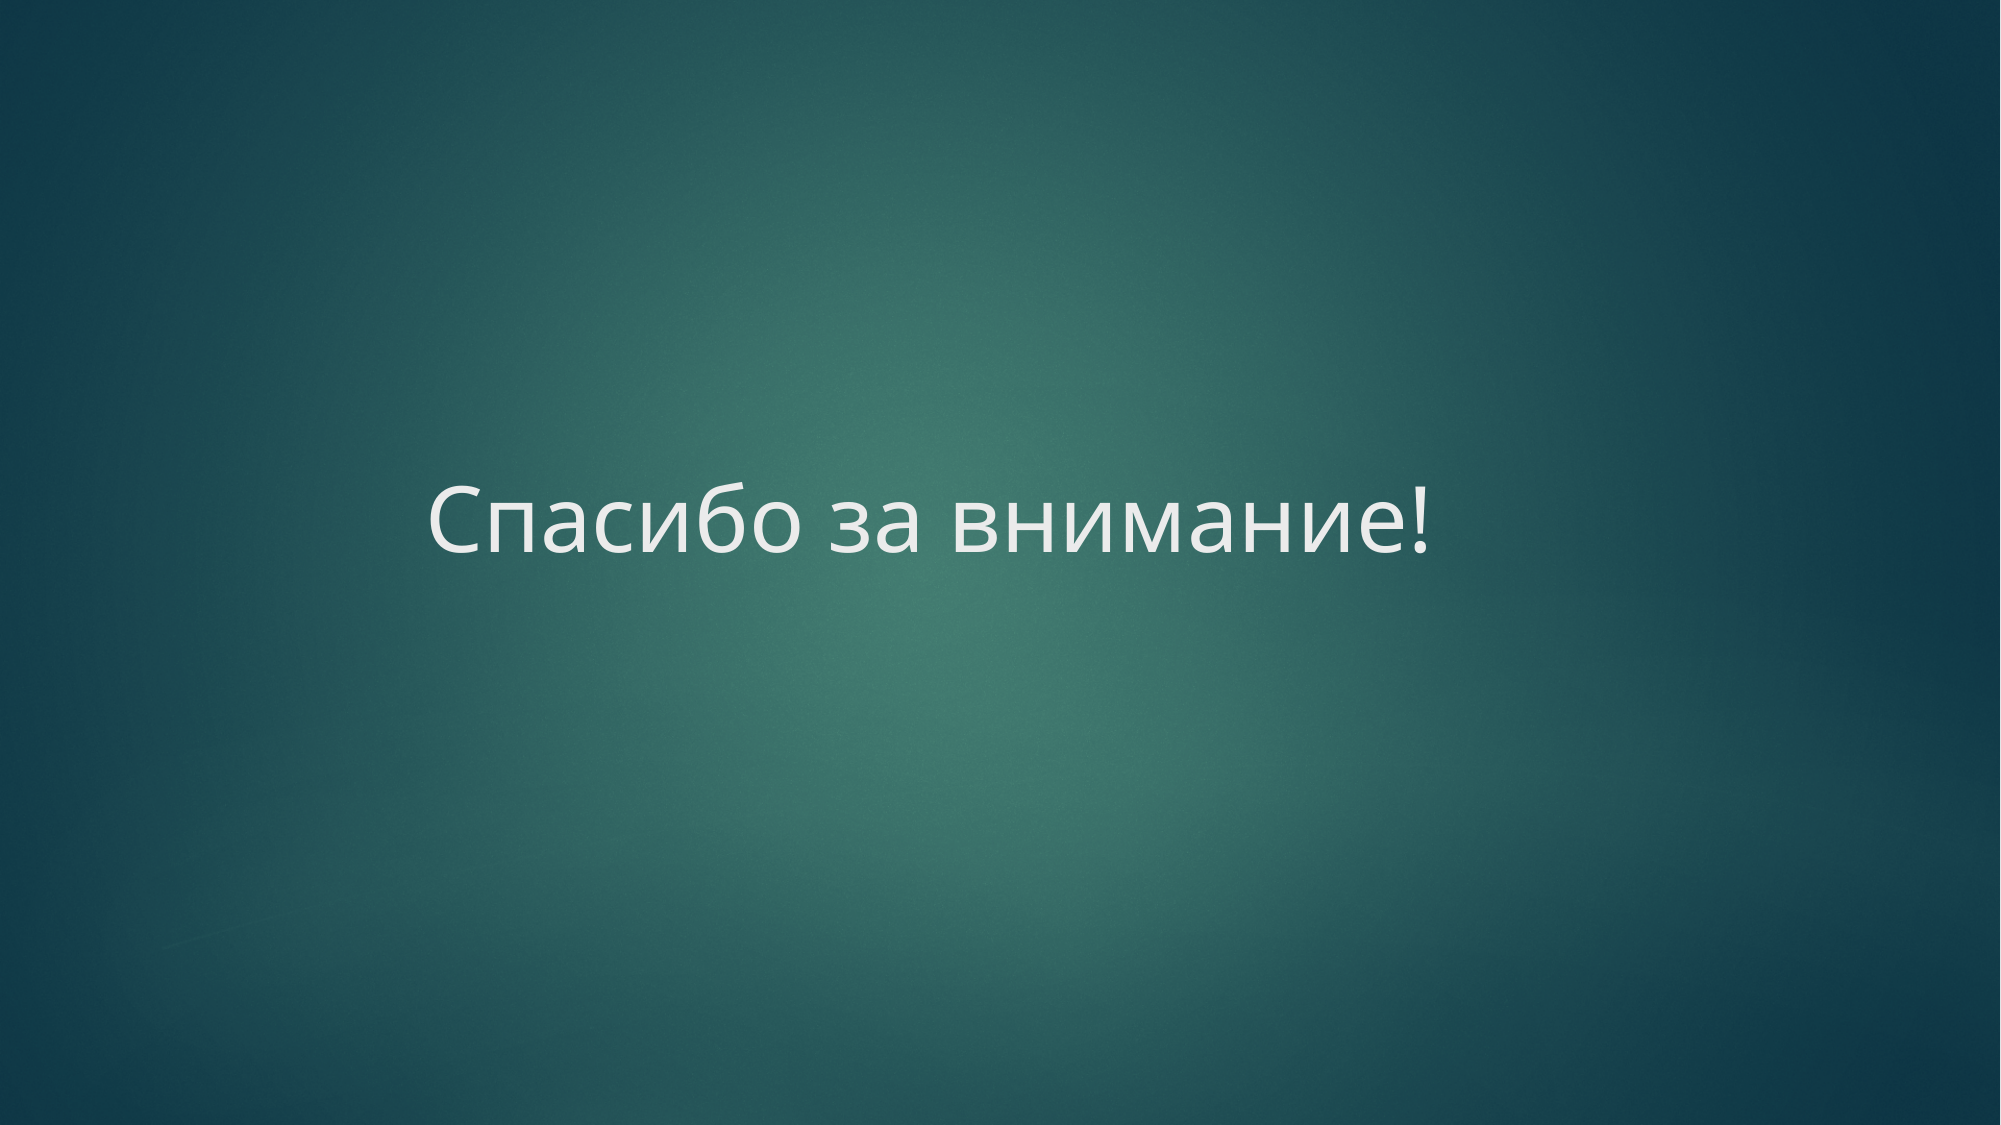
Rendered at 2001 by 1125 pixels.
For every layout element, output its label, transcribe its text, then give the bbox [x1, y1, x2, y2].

title Спасибо за внимание! [410, 453, 1625, 587]
